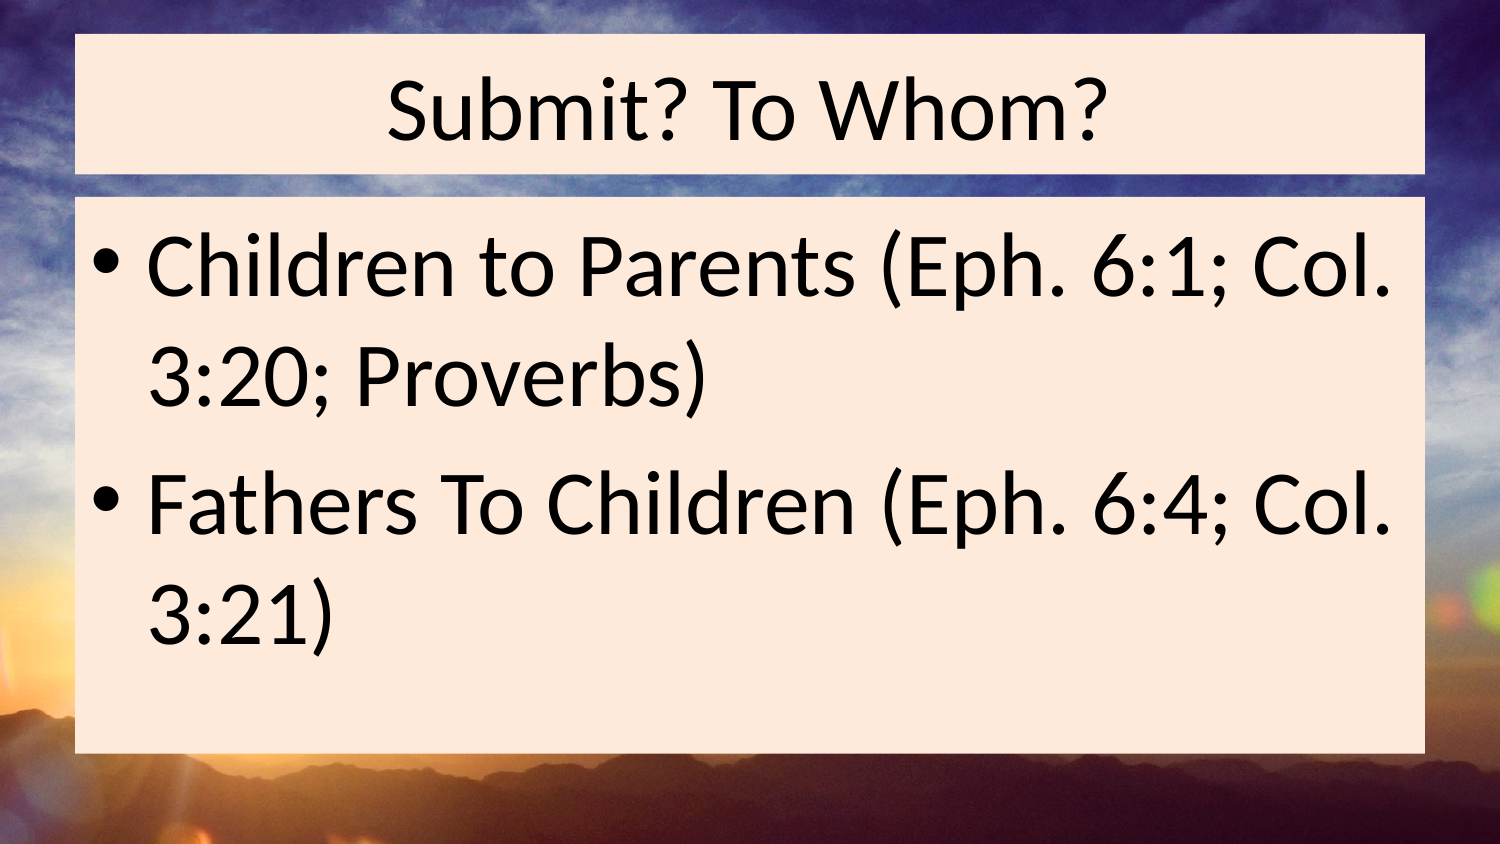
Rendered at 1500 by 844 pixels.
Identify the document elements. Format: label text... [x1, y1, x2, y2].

picture [0, 0, 1500, 844]
title Submit? To Whom? [75, 33, 1425, 175]
list Children to Parents (Eph. 6:1; Col. 3:20; Proverbs) Fathers To Children (Eph. 6:4; Col. 3:21) [75, 196, 1425, 754]
